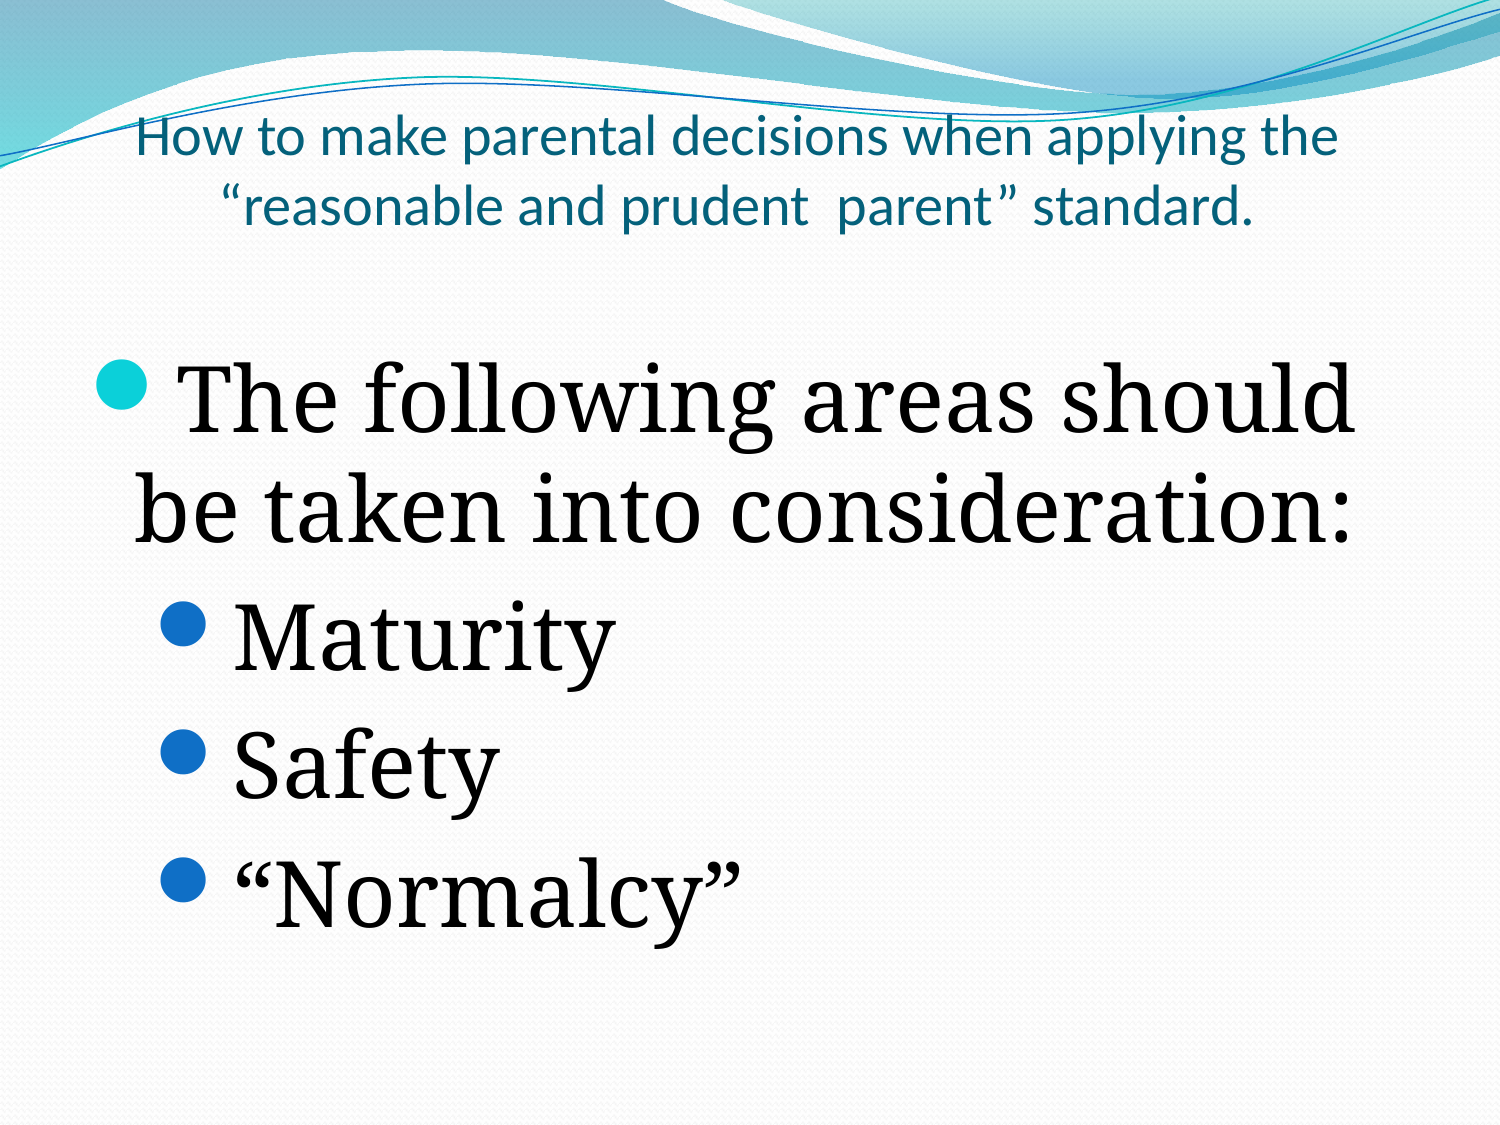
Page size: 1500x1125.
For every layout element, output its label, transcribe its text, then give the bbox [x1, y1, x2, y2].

list The following areas should be taken into consideration: Maturity Safety “Normalcy” [75, 275, 1425, 1038]
title How to make parental decisions when applying the “reasonable and prudent parent” standard. [62, 50, 1413, 238]
